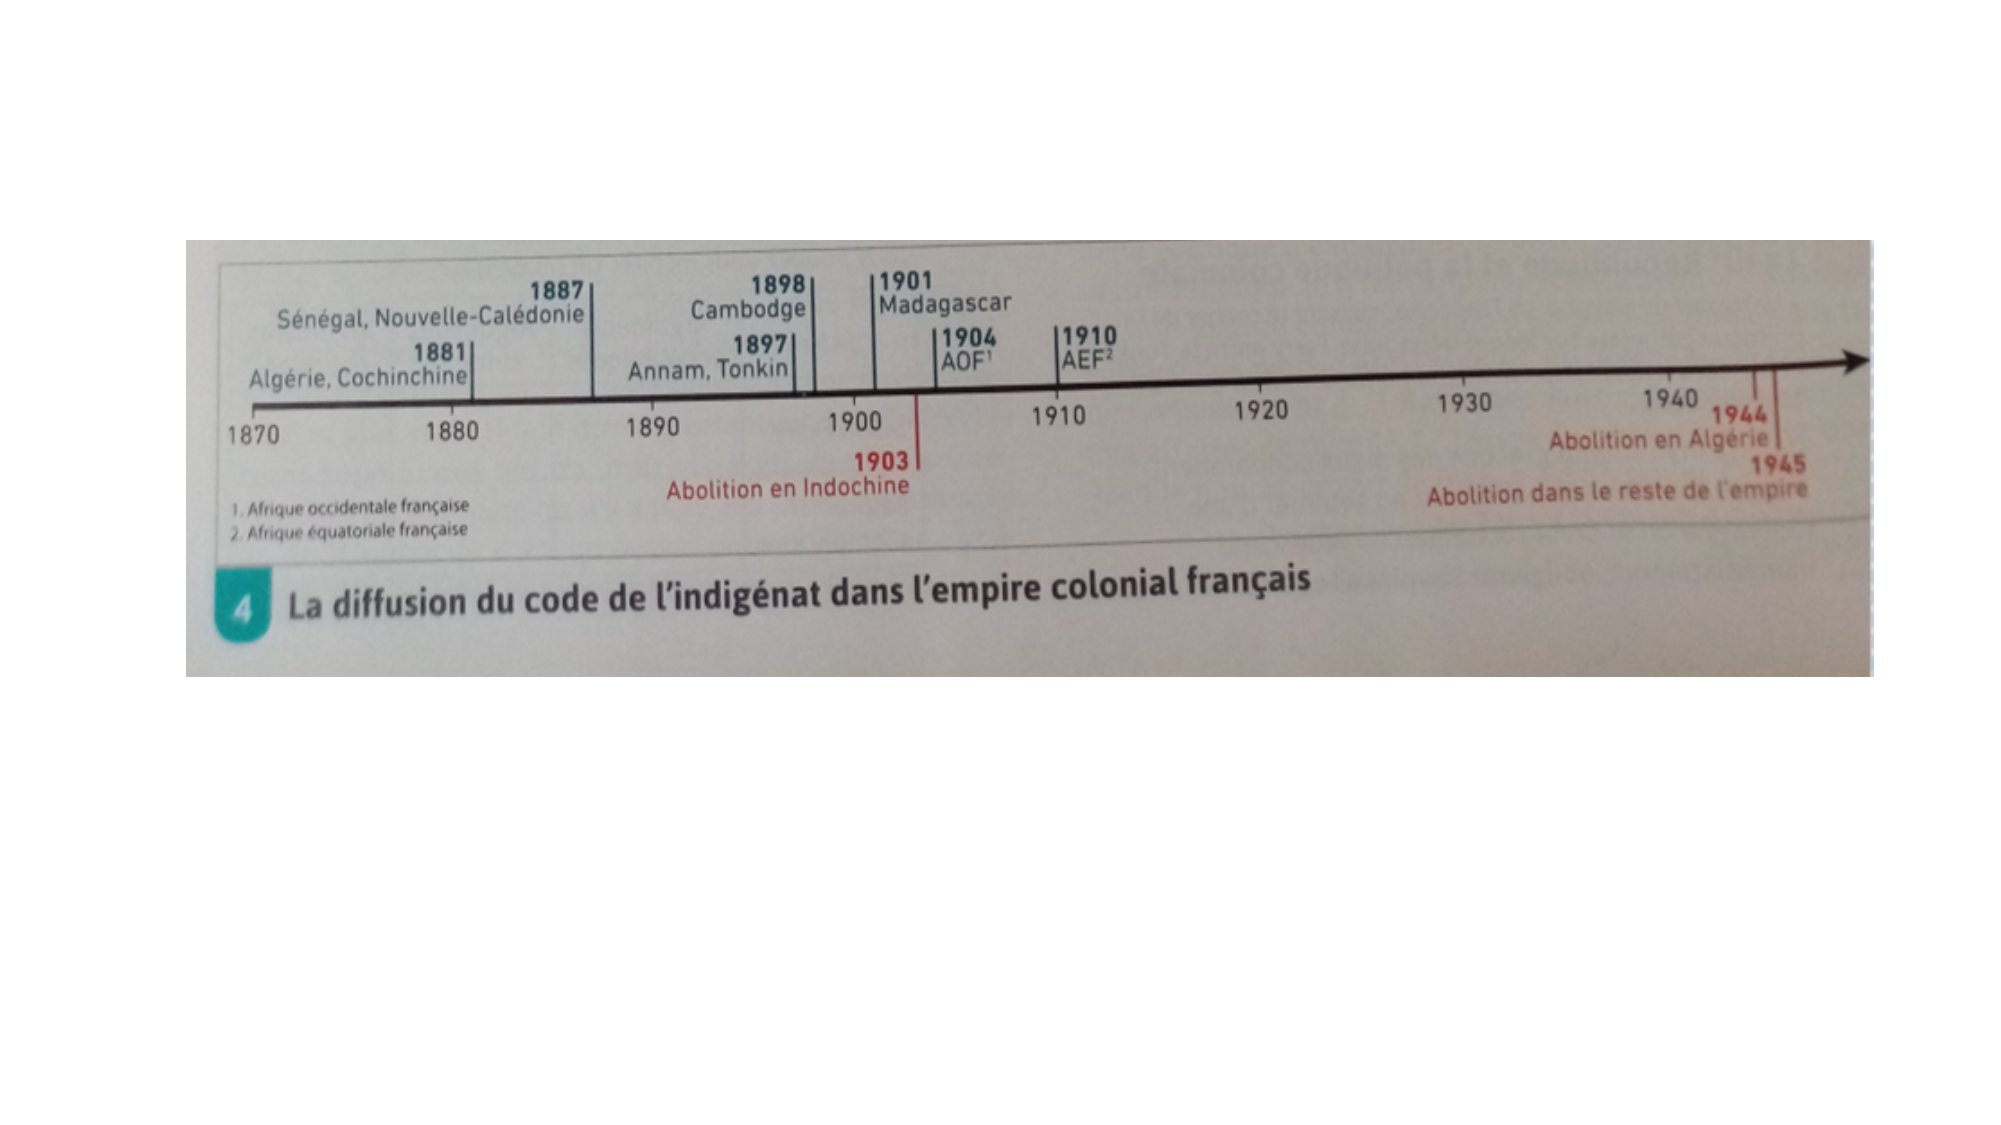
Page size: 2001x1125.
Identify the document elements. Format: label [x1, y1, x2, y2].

picture [186, 240, 1874, 677]
